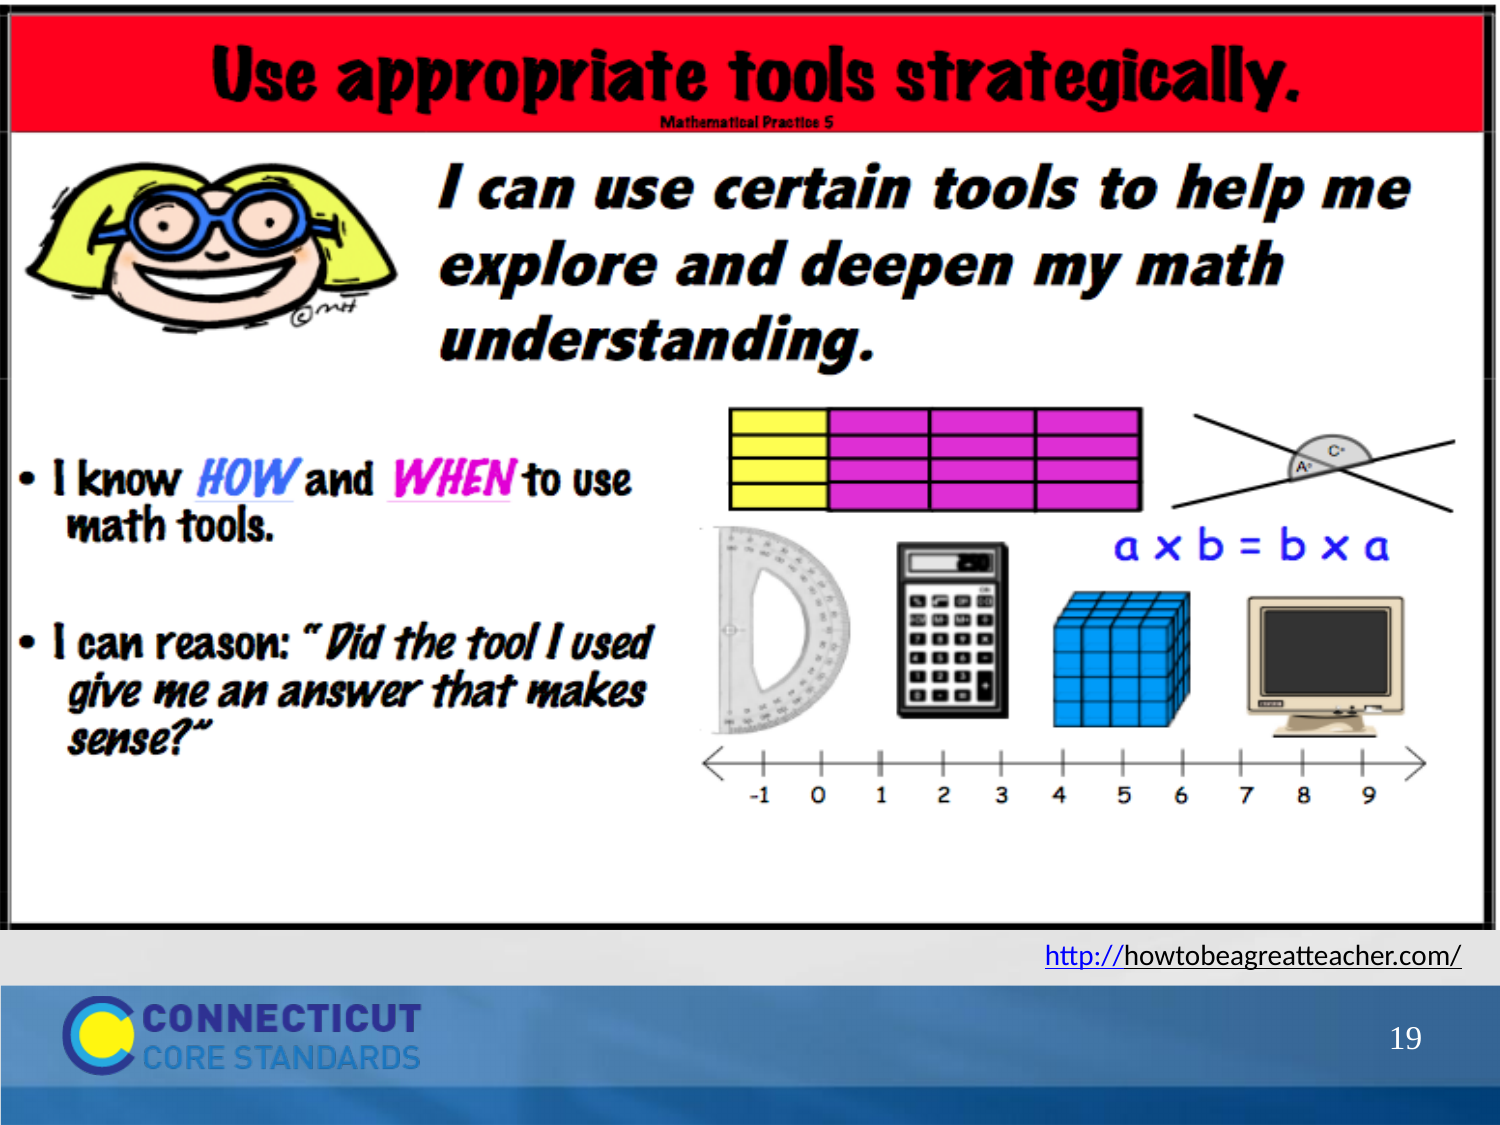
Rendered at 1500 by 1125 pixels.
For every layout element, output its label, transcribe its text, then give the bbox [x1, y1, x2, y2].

text_box http://howtobeagreatteacher.com/ [1030, 938, 1484, 979]
slide_number 19 [1075, 996, 1438, 1076]
footer [62, 996, 424, 1076]
picture [2, 986, 1500, 1125]
picture [0, 0, 1500, 985]
